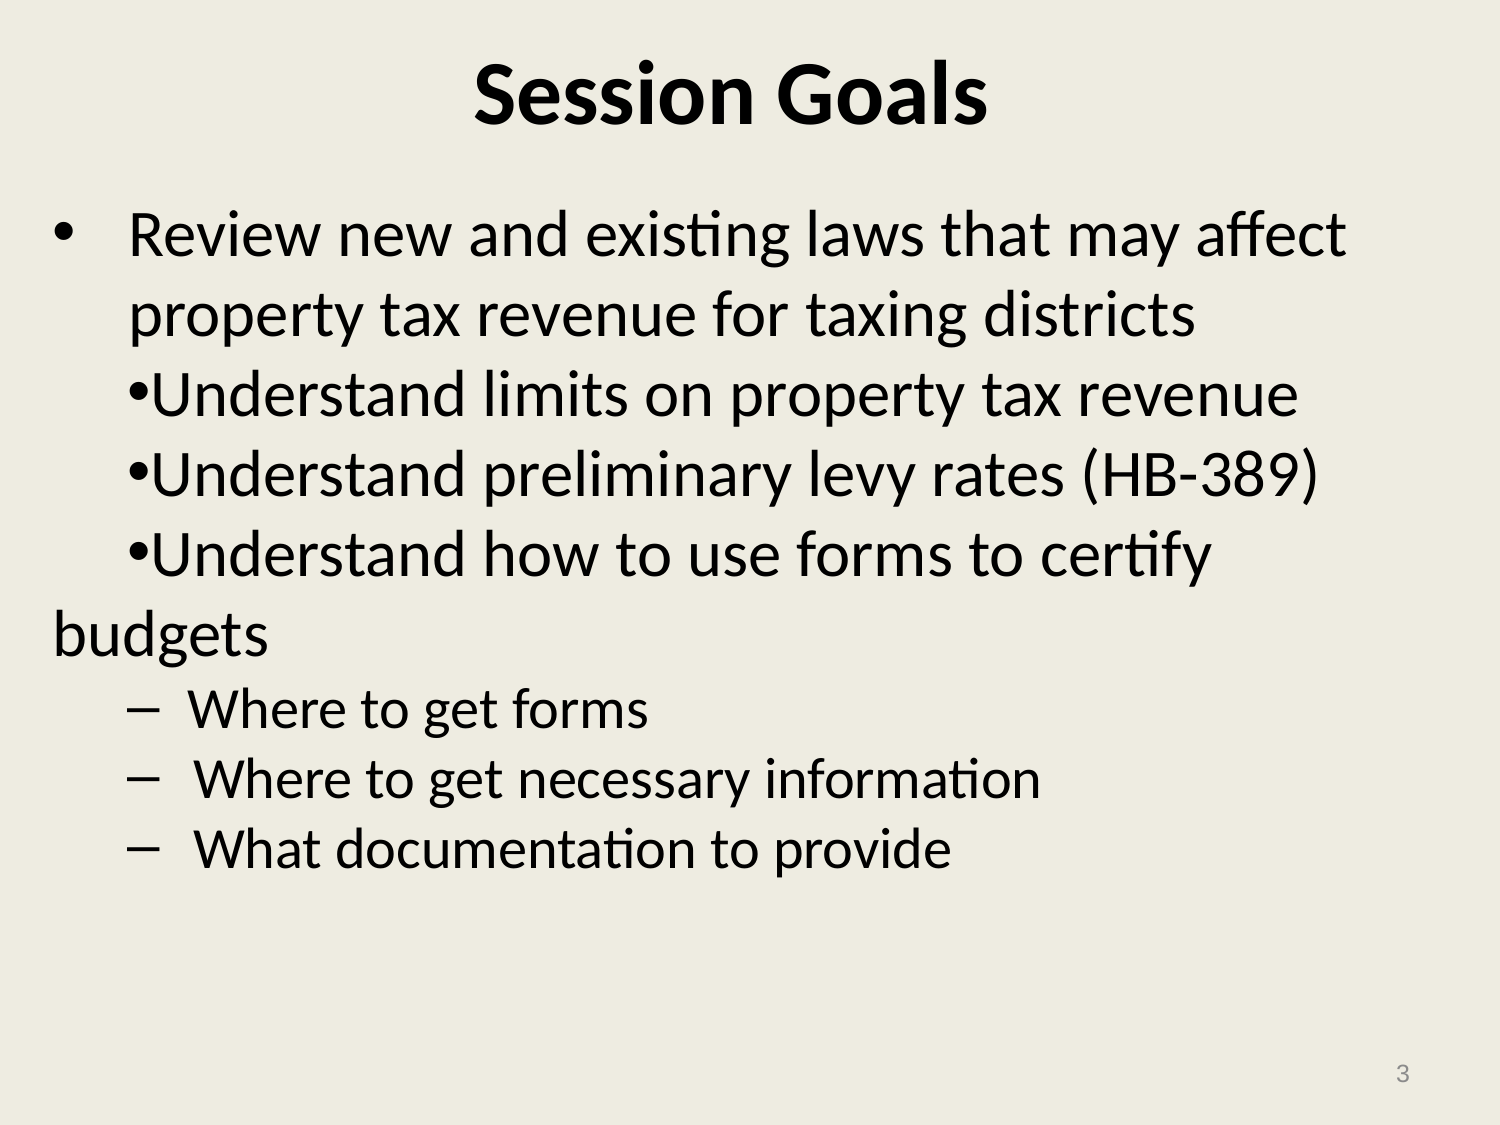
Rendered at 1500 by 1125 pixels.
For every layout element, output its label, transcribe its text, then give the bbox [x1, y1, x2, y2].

title Session Goals [37, 12, 1425, 163]
slide_number 3 [1074, 1042, 1425, 1103]
list Review new and existing laws that may affect property tax revenue for taxing districts Understand limits on property tax revenue Understand preliminary levy rates (HB-389) Understand how to use forms to certify budgets Where to get forms Where to get necessary information What documentation to provide [37, 182, 1463, 1088]
